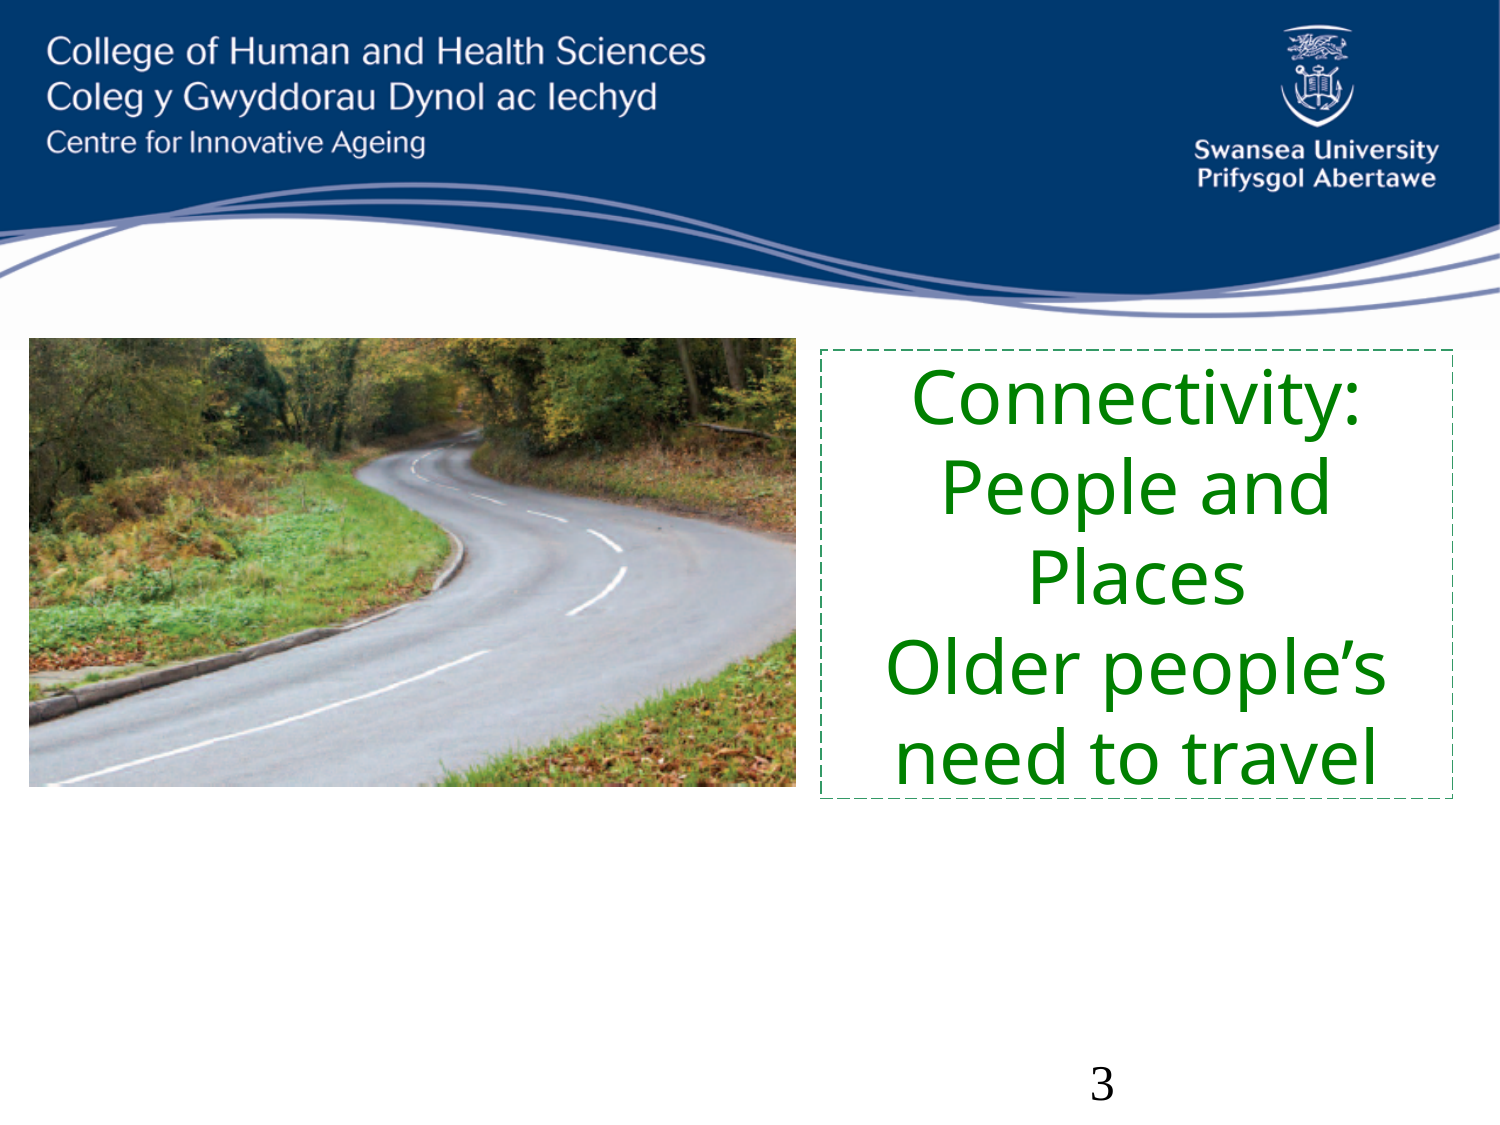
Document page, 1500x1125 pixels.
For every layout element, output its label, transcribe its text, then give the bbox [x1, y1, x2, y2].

slide_number 3 [1074, 1042, 1459, 1103]
picture [0, 0, 1500, 788]
text_box Connectivity: People and Places Older people’s need to travel [820, 349, 1453, 799]
